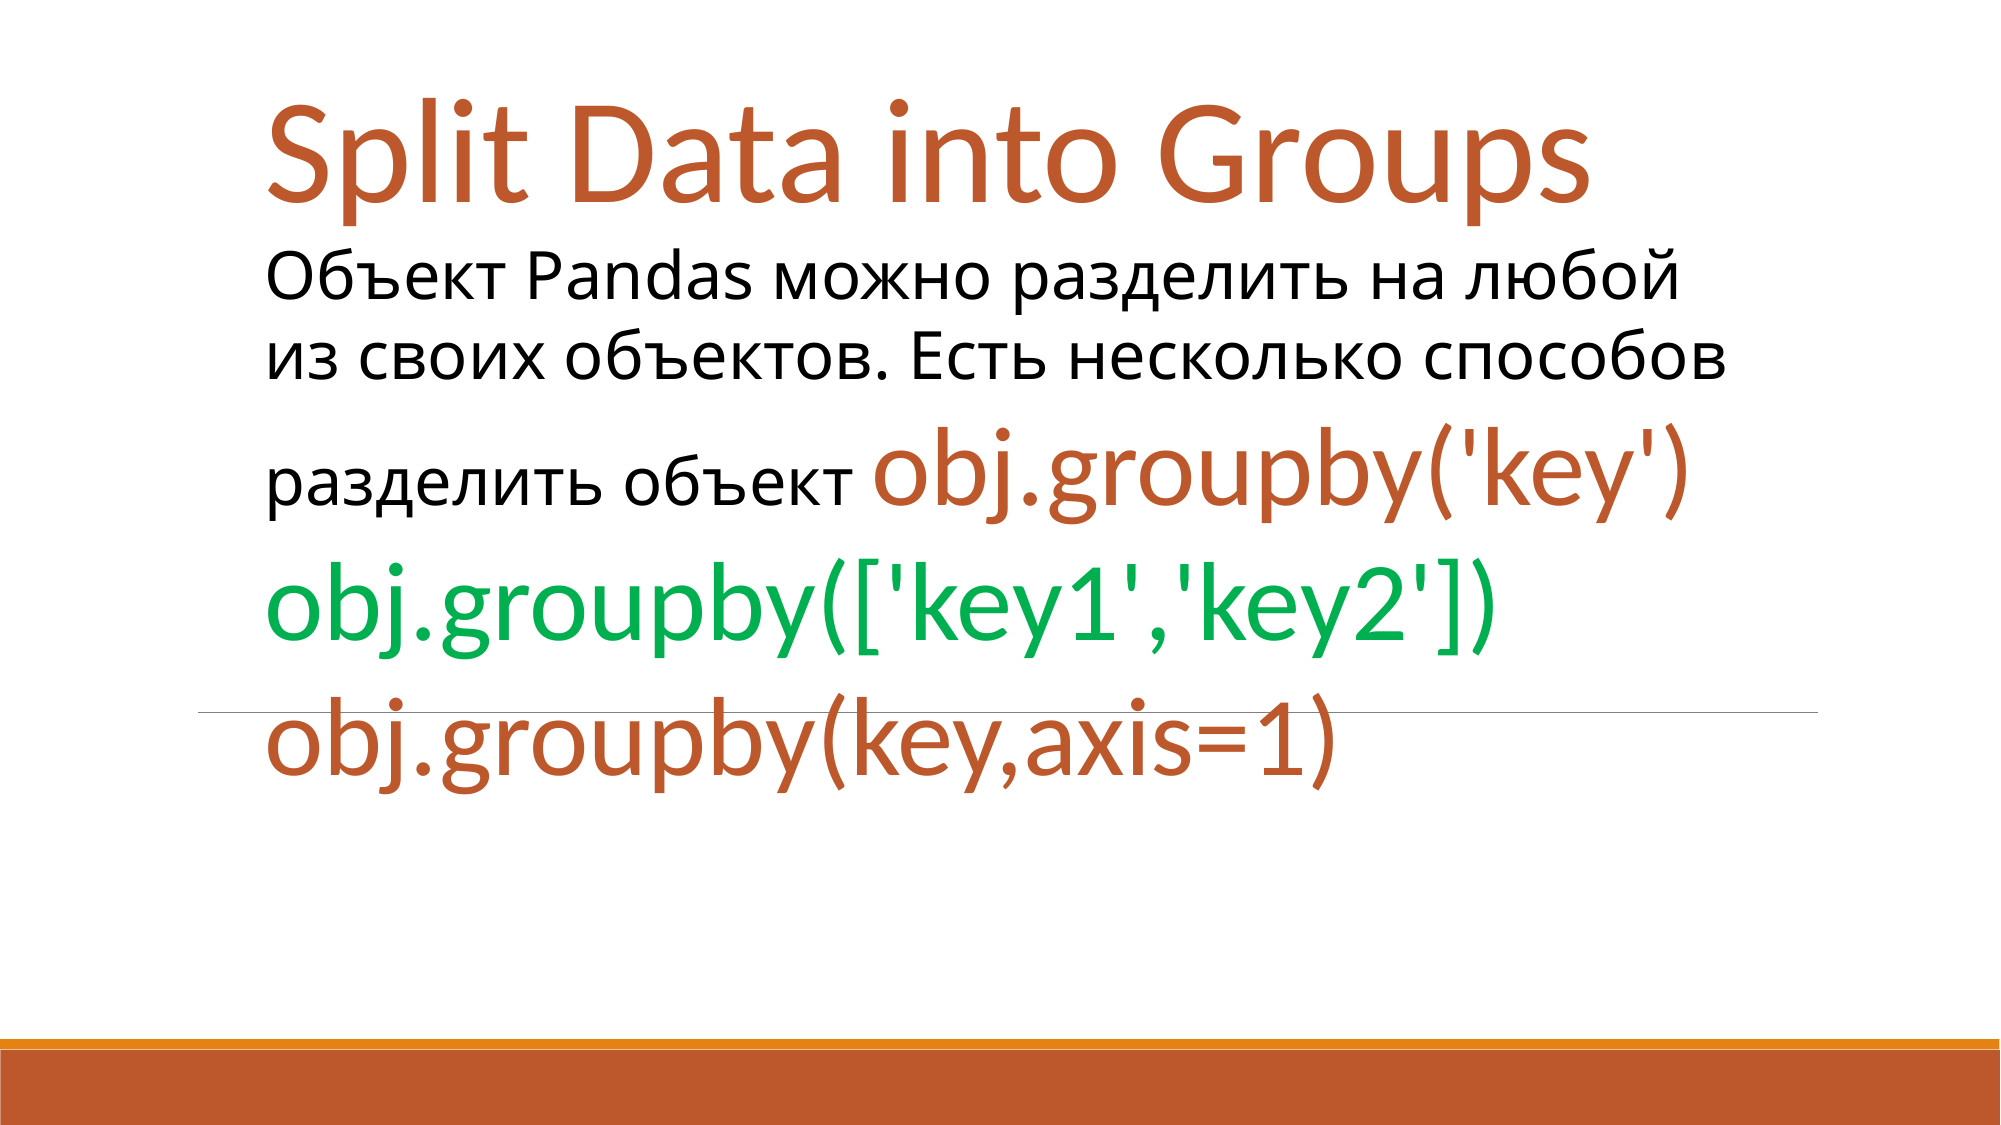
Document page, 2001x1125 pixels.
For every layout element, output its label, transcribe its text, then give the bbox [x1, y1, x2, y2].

text_box Split Data into Groups Объект Pandas можно разделить на любой из своих объектов. Есть несколько способов разделить объект obj.groupby('key') obj.groupby(['key1','key2']) obj.groupby(key,axis=1) [249, 45, 1750, 806]
